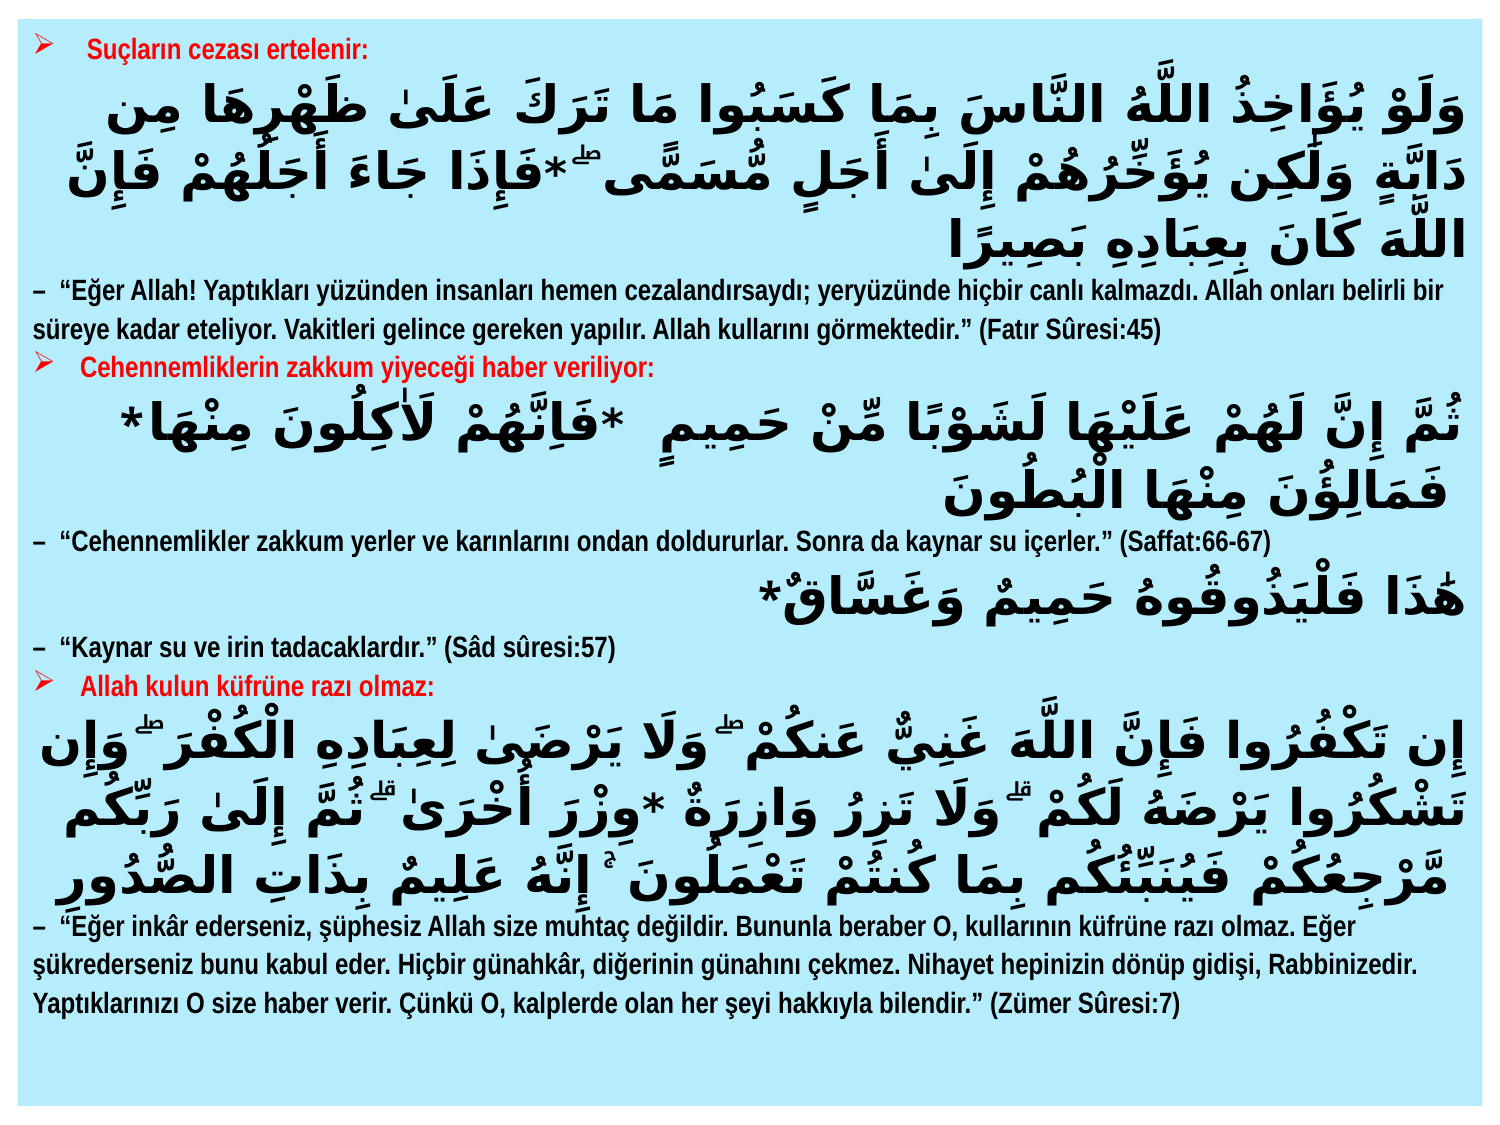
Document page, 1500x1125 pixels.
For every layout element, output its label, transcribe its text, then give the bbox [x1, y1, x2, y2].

subtitle Suçların cezası ertelenir: وَلَوْ يُؤَاخِذُ اللَّهُ النَّاسَ بِمَا كَسَبُوا مَا تَرَكَ عَلَىٰ ظَهْرِهَا مِن دَابَّةٍ وَلَٰكِن يُؤَخِّرُهُمْ إِلَىٰ أَجَلٍ مُّسَمًّى ۖ *فَإِذَا جَاءَ أَجَلُهُمْ فَإِنَّ اللَّهَ كَانَ بِعِبَادِهِ بَصِيرًا – “Eğer Allah! Yaptıkları yüzünden insanları hemen cezalandırsaydı; yeryüzünde hiçbir canlı kalmazdı. Allah onları belirli bir süreye kadar eteliyor. Vakitleri gelince gereken yapılır. Allah kullarını görmektedir.” (Fatır Sûresi:45) Cehennemliklerin zakkum yiyeceği haber veriliyor: * ثُمَّ إِنَّ لَهُمْ عَلَيْهَا لَشَوْبًا مِّنْ حَمِيمٍ *فَاِنَّهُمْ لَاٰكِلُونَ مِنْهَا فَمَالِؤُنَ مِنْهَا الْبُطُونَ – “Cehennemlikler zakkum yerler ve karınlarını ondan doldururlar. Sonra da kaynar su içerler.” (Saffat:66-67) *هَٰذَا فَلْيَذُوقُوهُ حَمِيمٌ وَغَسَّاقٌ – “Kaynar su ve irin tadacaklardır.” (Sâd sûresi:57) Allah kulun küfrüne razı olmaz: إِن تَكْفُرُوا فَإِنَّ اللَّهَ غَنِيٌّ عَنكُمْ ۖ وَلَا يَرْضَىٰ لِعِبَادِهِ الْكُفْرَ ۖ وَإِن تَشْكُرُوا يَرْضَهُ لَكُمْ ۗ وَلَا تَزِرُ وَازِرَةٌ *وِزْرَ أُخْرَىٰ ۗ ثُمَّ إِلَىٰ رَبِّكُم مَّرْجِعُكُمْ فَيُنَبِّئُكُم بِمَا كُنتُمْ تَعْمَلُونَ ۚ إِنَّهُ عَلِيمٌ بِذَاتِ الصُّدُورِ – “Eğer inkâr ederseniz, şüphesiz Allah size muhtaç değildir. Bununla beraber O, kullarının küfrüne razı olmaz. Eğer şükrederseniz bunu kabul eder. Hiçbir günahkâr, diğerinin günahını çekmez. Nihayet hepinizin dönüp gidişi, Rabbinizedir. Yaptıklarınızı O size haber verir. Çünkü O, kalplerde olan her şeyi hakkıyla bilendir.” (Zümer Sûresi:7) [17, 19, 1483, 1106]
